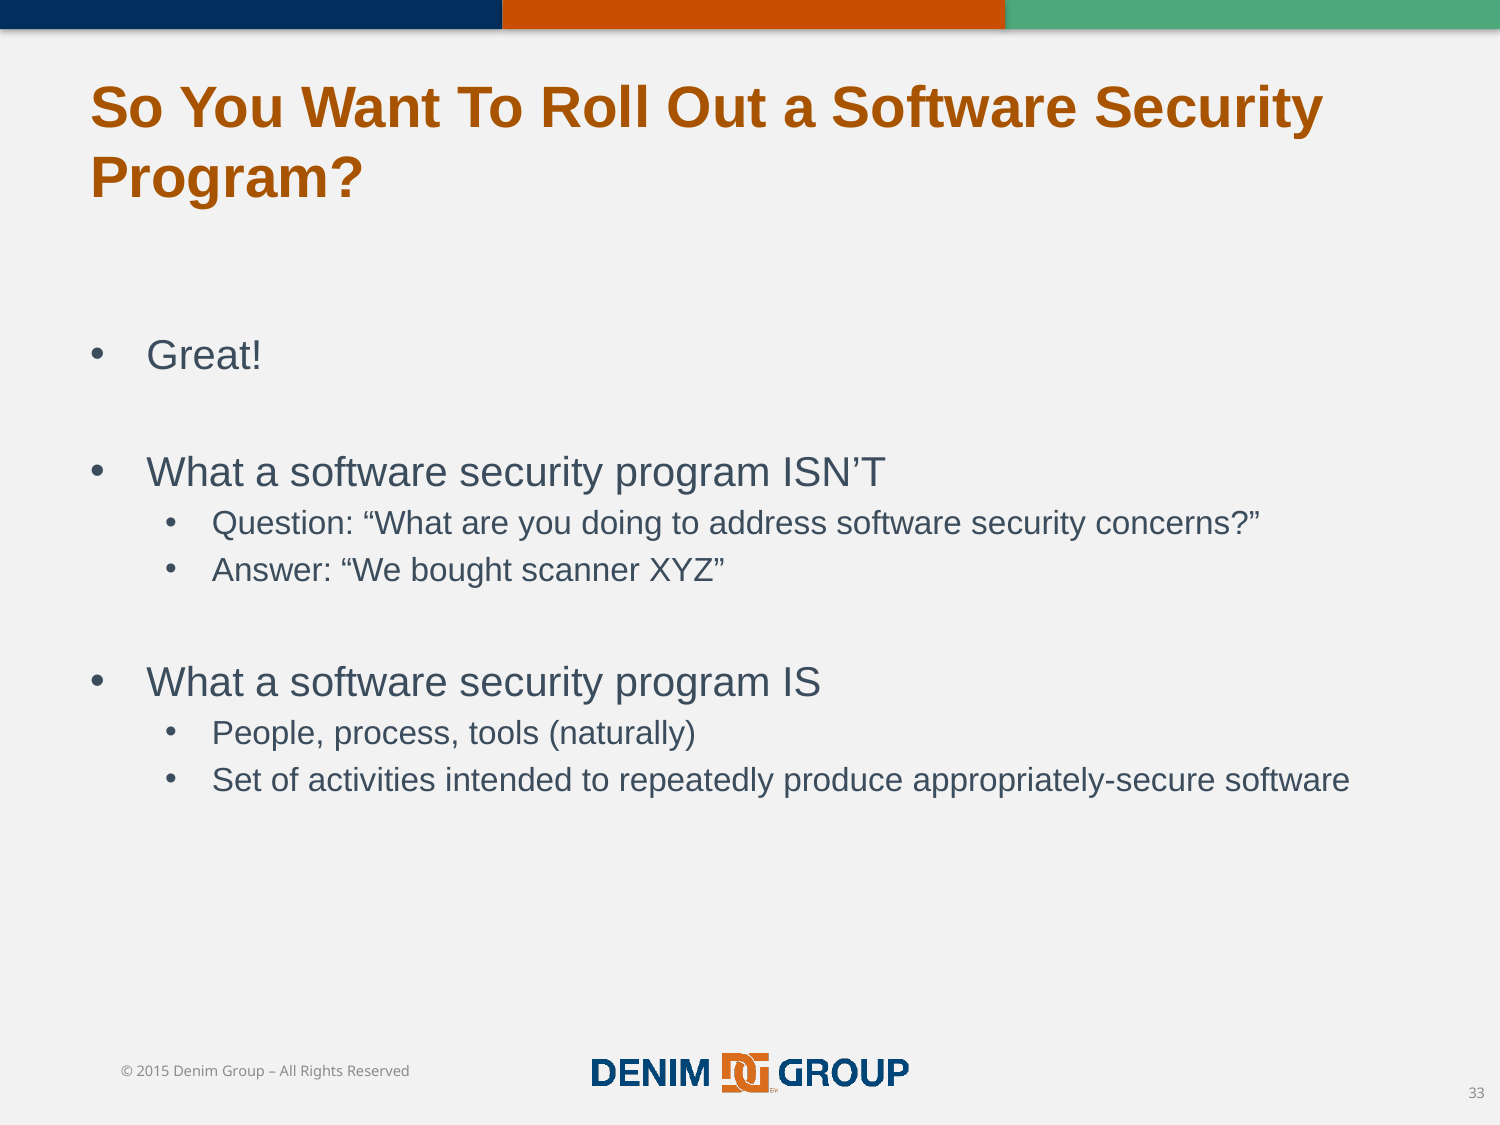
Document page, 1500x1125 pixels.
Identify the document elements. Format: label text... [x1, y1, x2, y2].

title So You Want To Roll Out a Software Security Program? [75, 45, 1425, 233]
picture [592, 1052, 909, 1093]
list Great! What a software security program ISN’T Question: “What are you doing to address software security concerns?” Answer: “We bought scanner XYZ” What a software security program IS People, process, tools (naturally) Set of activities intended to repeatedly produce appropriately-secure software [75, 262, 1425, 1005]
slide_number 33 [1187, 1074, 1500, 1113]
